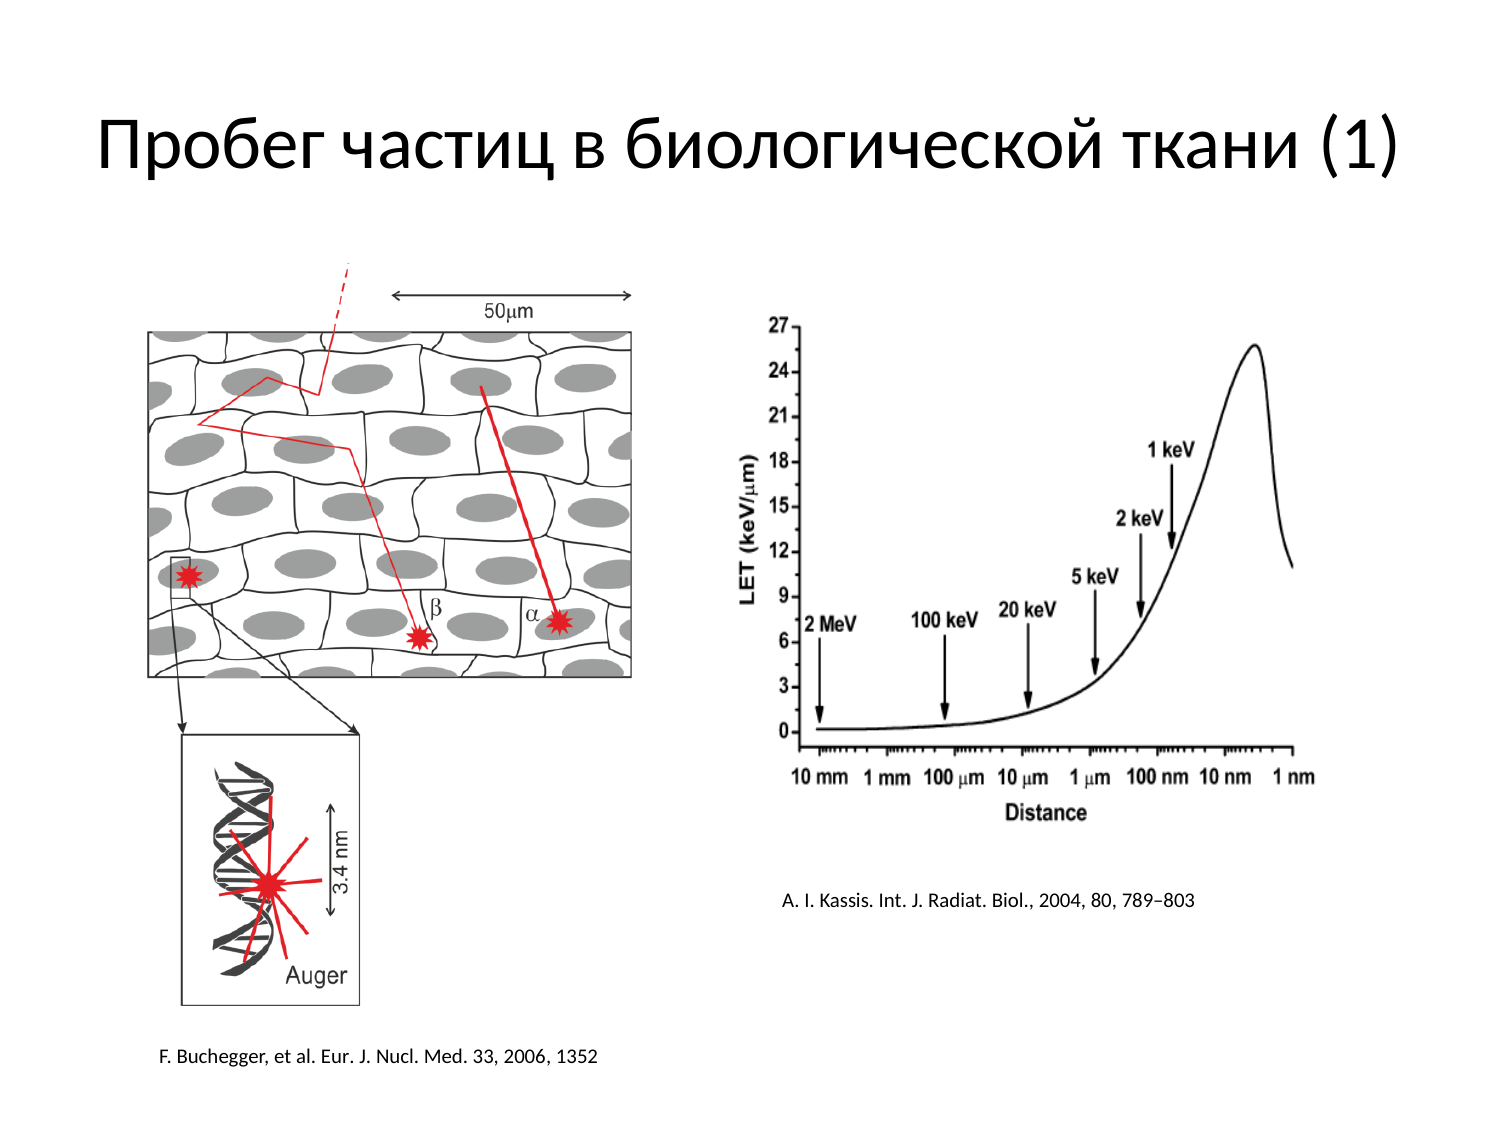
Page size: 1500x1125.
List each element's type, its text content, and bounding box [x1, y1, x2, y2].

title Пробег частиц в биологической ткани (1) [75, 45, 1425, 233]
text_box A. I. Kassis. Int. J. Radiat. Biol., 2004, 80, 789–803 [767, 879, 1211, 920]
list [147, 263, 633, 1006]
text_box F. Buchegger, et al. Eur. J. Nucl. Med. 33, 2006, 1352 [144, 1035, 948, 1075]
picture [702, 278, 1341, 835]
